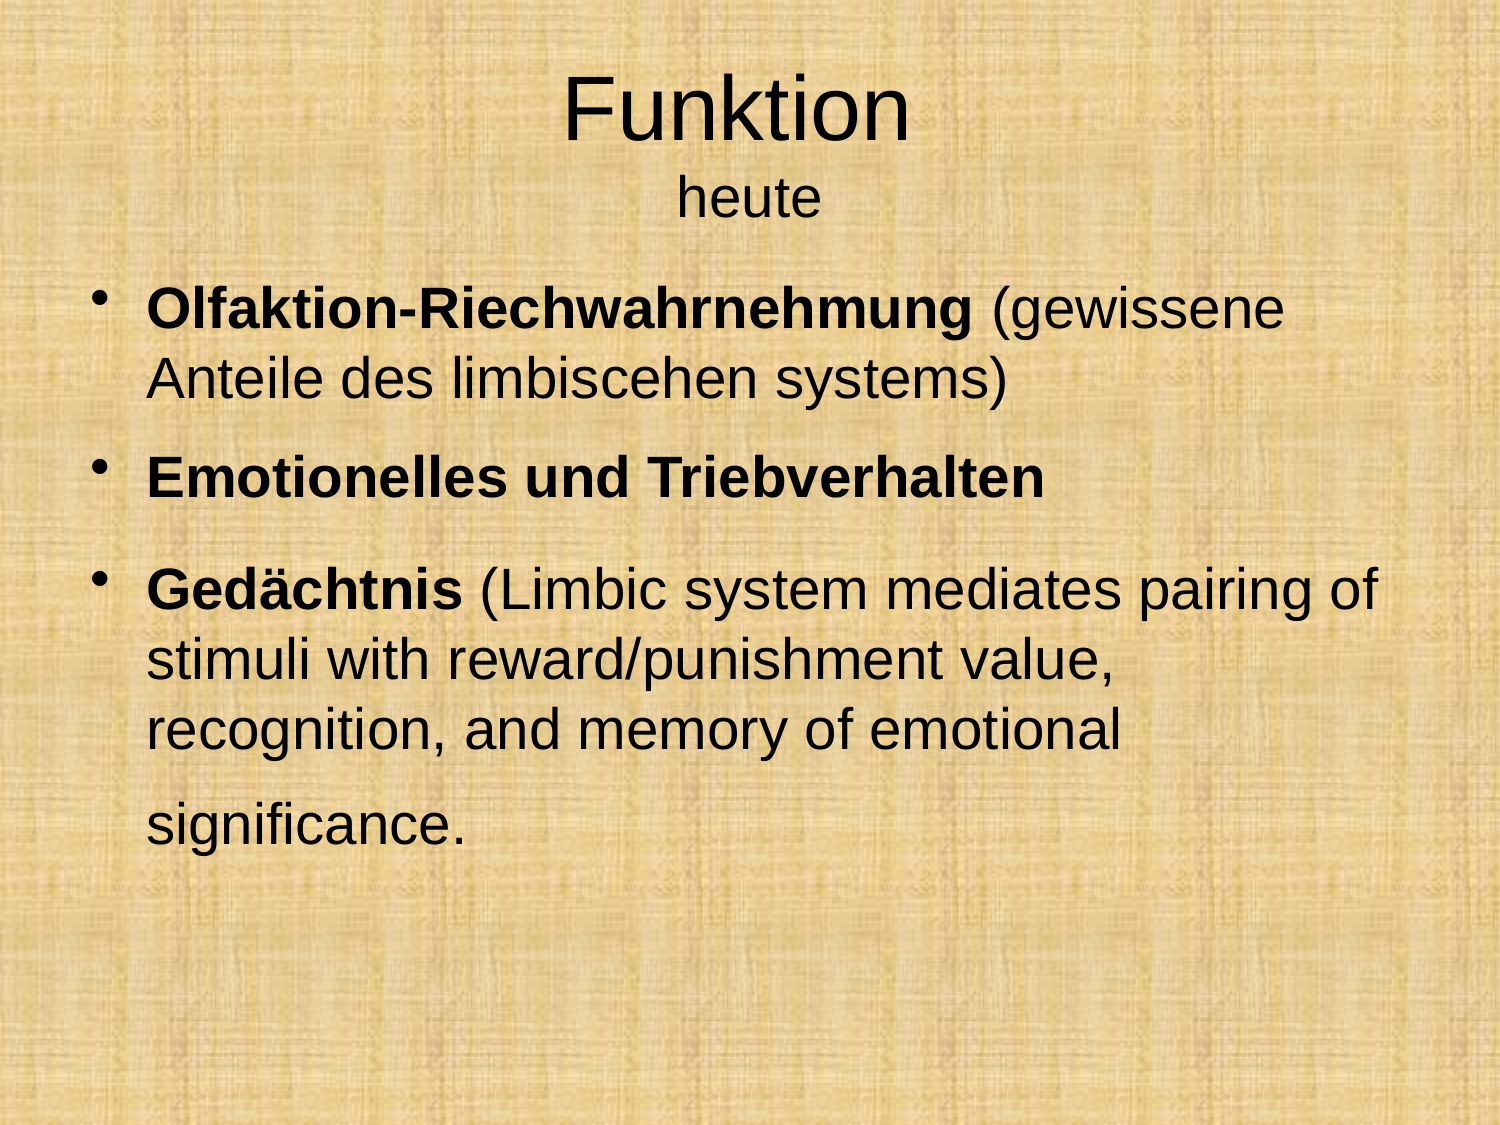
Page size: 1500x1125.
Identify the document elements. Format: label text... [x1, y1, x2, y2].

title Funktion heute [75, 45, 1425, 233]
list Olfaktion-Riechwahrnehmung (gewissene Anteile des limbiscehen systems) Emotionelles und Triebverhalten Gedächtnis (Limbic system mediates pairing of stimuli with reward/punishment value, recognition, and memory of emotional significance. [75, 262, 1425, 1005]
picture [0, 0, 1500, 1125]
